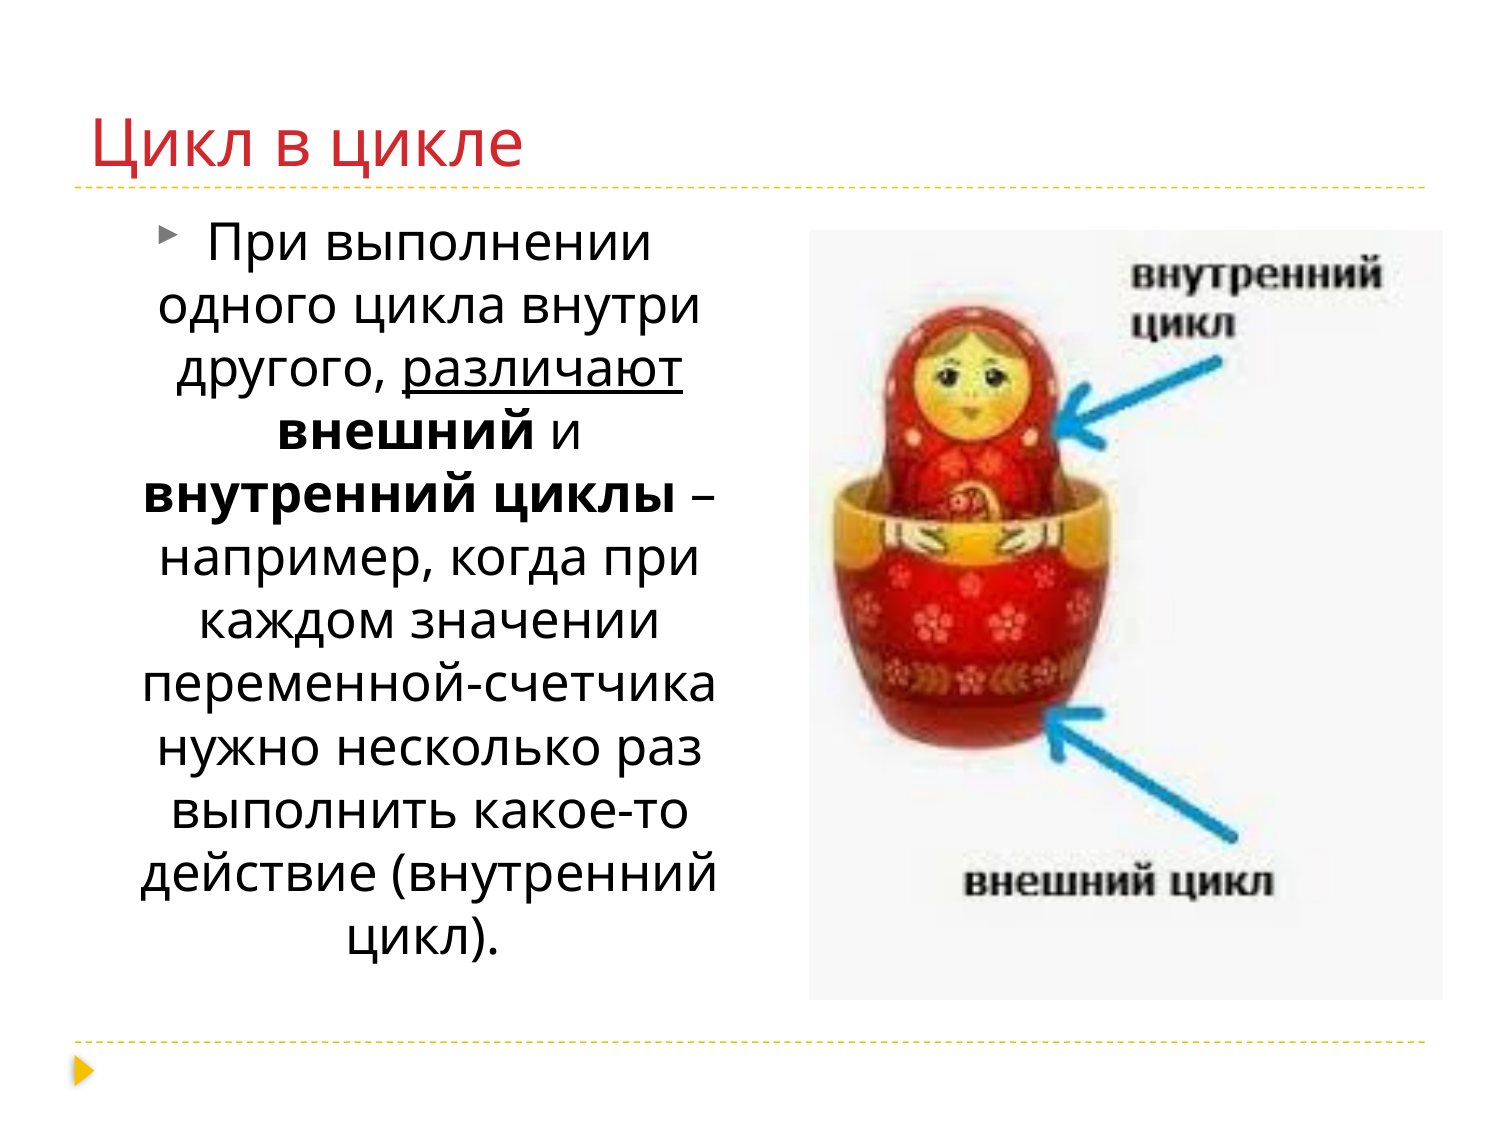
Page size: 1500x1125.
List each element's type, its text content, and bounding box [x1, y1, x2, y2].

list При выполнении одного цикла внутри другого, различают внешний и внутренний циклы – например, когда при каждом значении переменной-счетчика нужно несколько раз выполнить какое-то действие (внутренний цикл). [75, 200, 738, 1010]
title Цикл в цикле [75, 37, 1425, 188]
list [808, 229, 1444, 1001]
